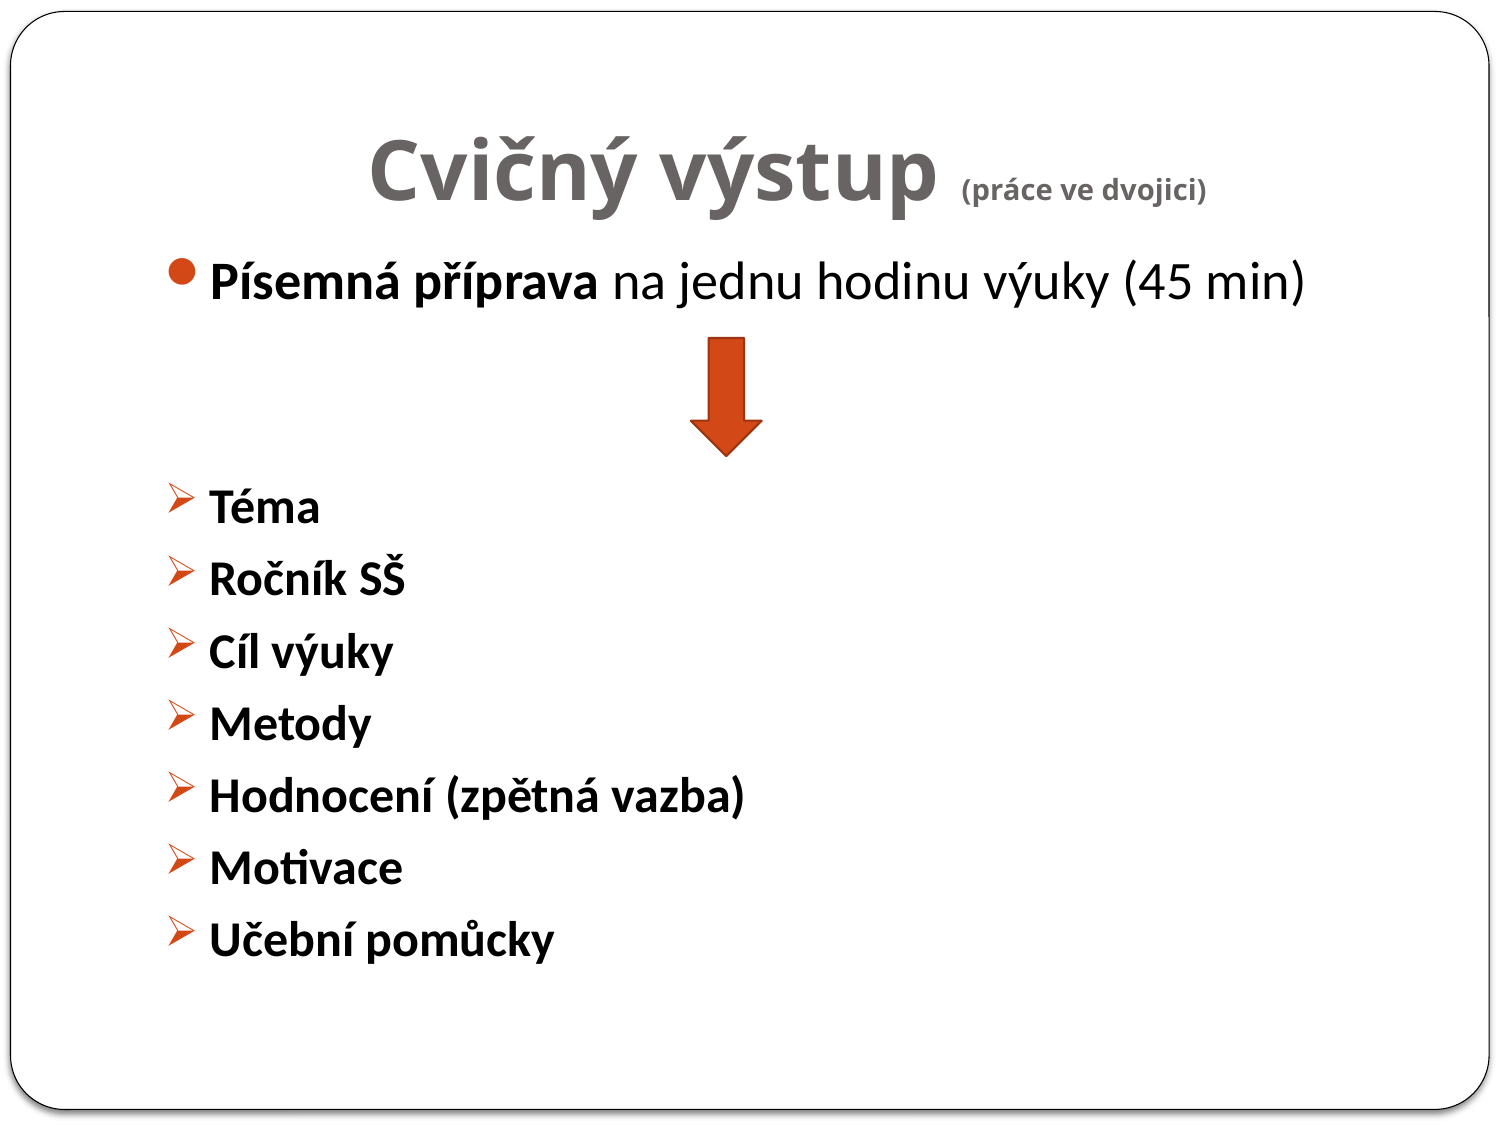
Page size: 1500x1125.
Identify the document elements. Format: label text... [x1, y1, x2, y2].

text_box [689, 336, 763, 457]
list Písemná příprava na jednu hodinu výuky (45 min) Téma Ročník SŠ Cíl výuky Metody Hodnocení (zpětná vazba) Motivace Učební pomůcky [150, 237, 1425, 988]
title Cvičný výstup (práce ve dvojici) [150, 45, 1425, 233]
